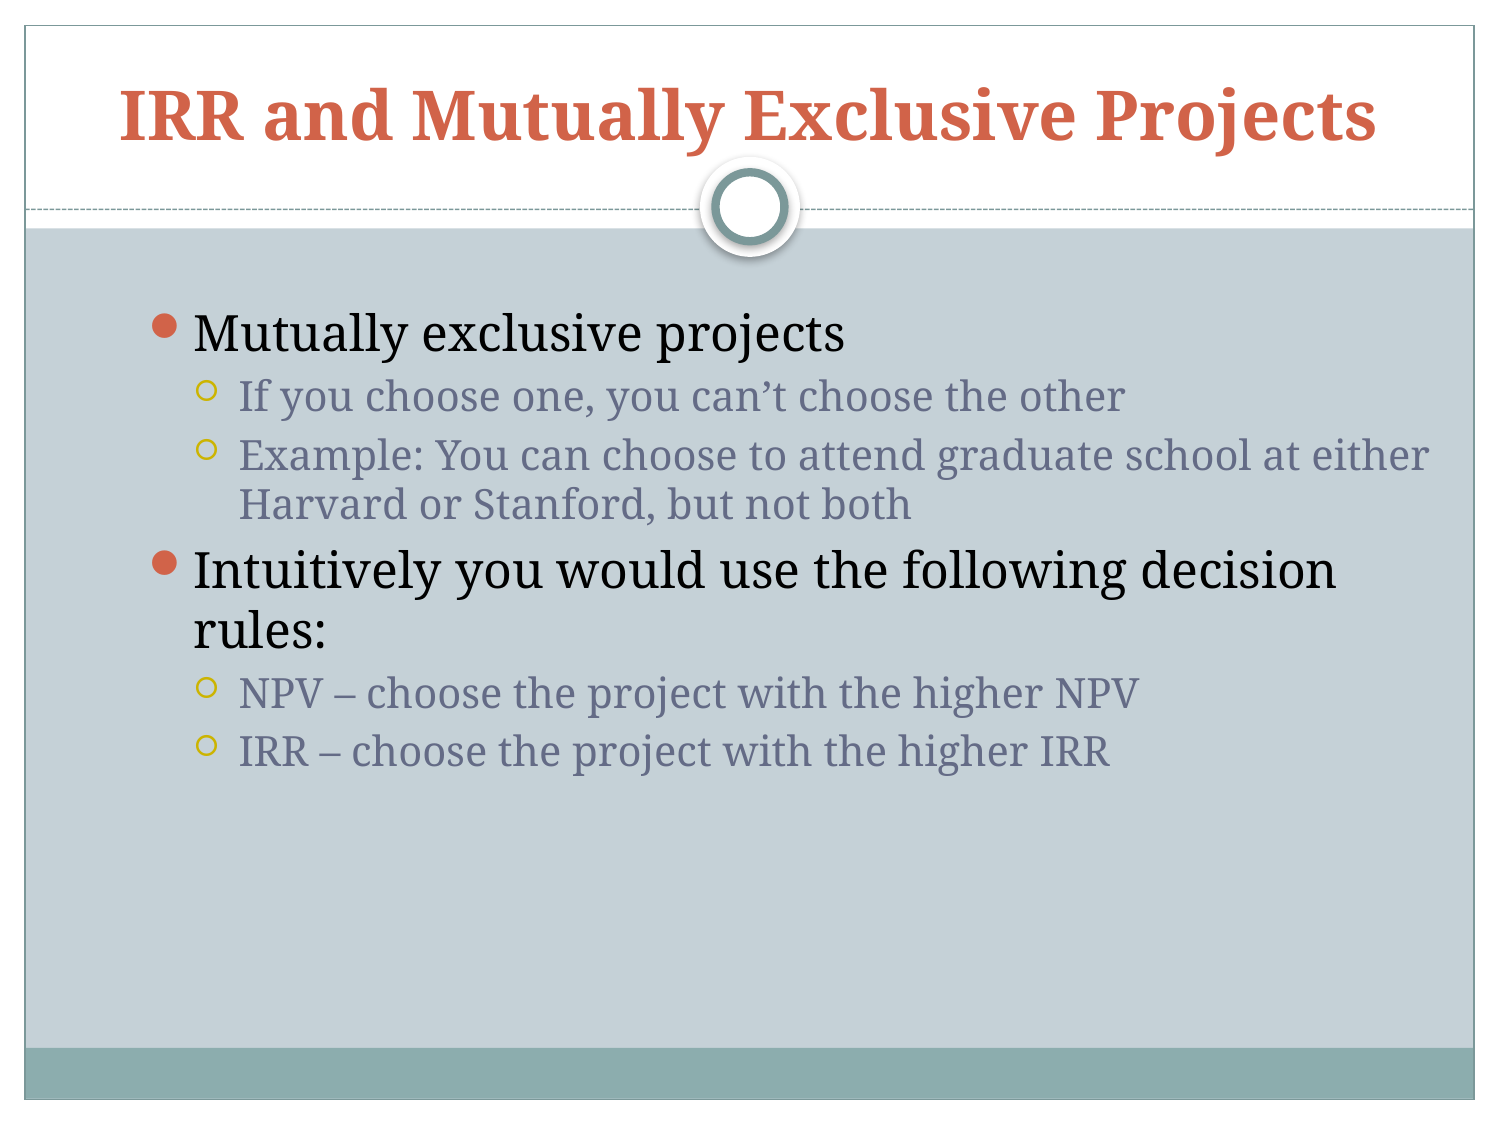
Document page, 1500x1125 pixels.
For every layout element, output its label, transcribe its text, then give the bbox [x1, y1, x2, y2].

list Mutually exclusive projects If you choose one, you can’t choose the other Example: You can choose to attend graduate school at either Harvard or Stanford, but not both Intuitively you would use the following decision rules: NPV – choose the project with the higher NPV IRR – choose the project with the higher IRR [133, 294, 1450, 1038]
title IRR and Mutually Exclusive Projects [49, 37, 1450, 162]
